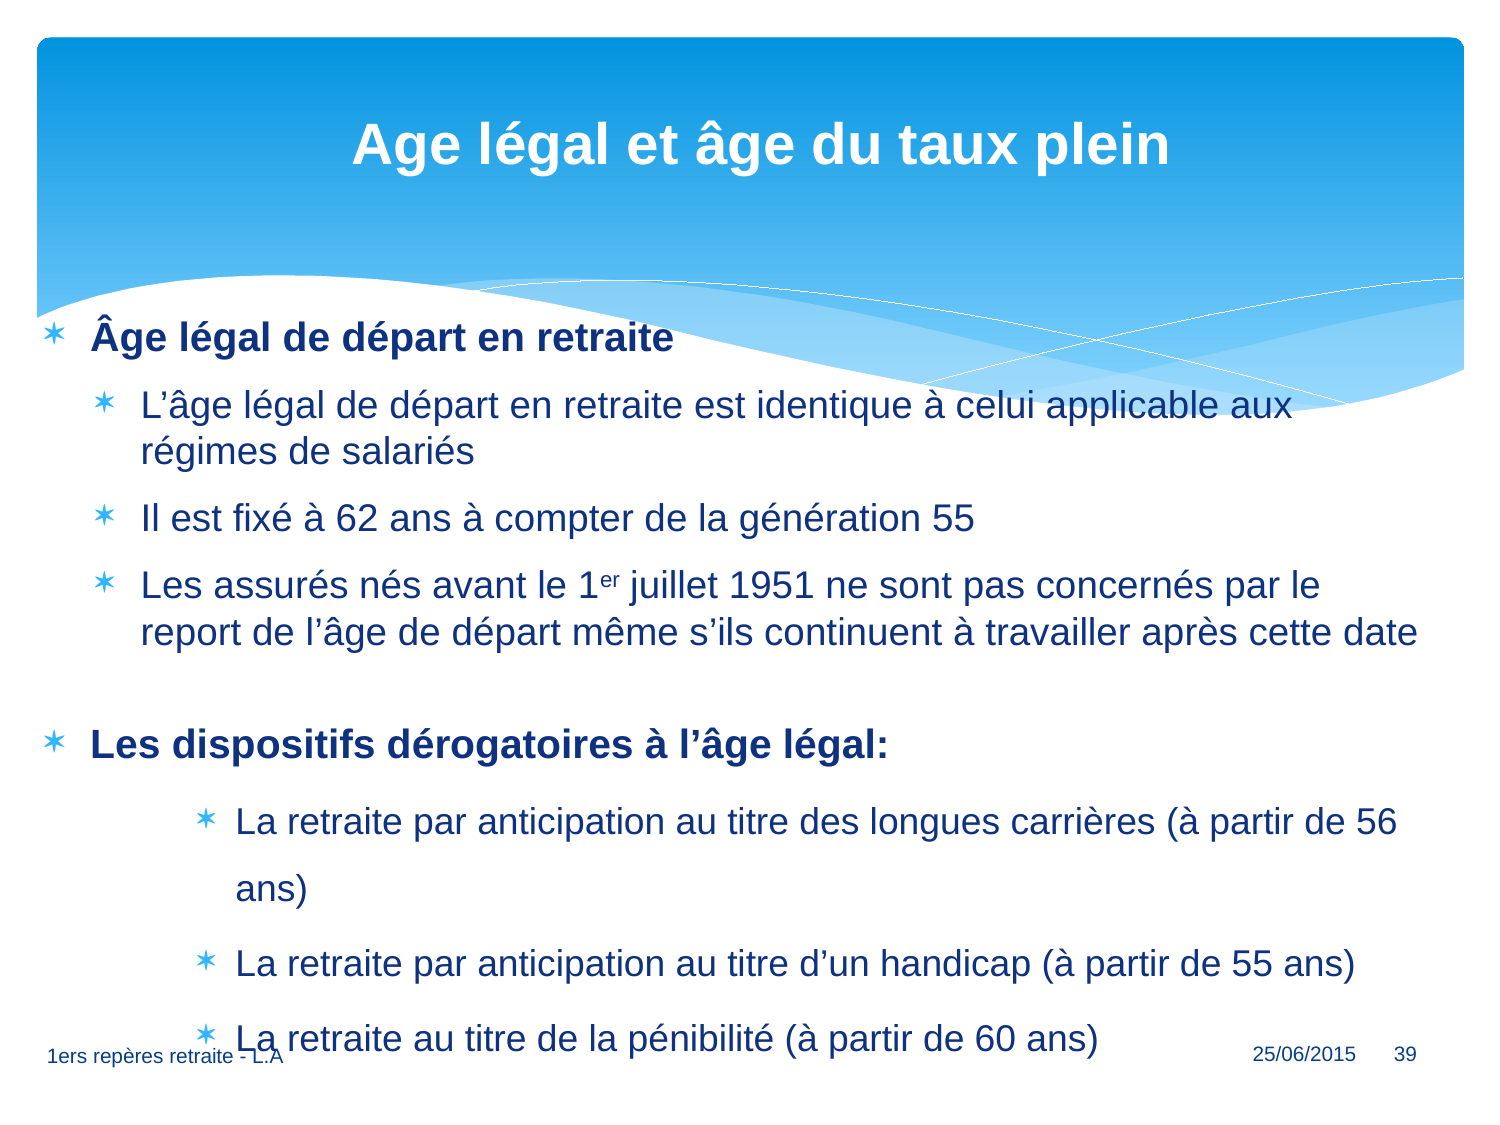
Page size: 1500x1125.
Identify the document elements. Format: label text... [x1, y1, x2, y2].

footer 1ers repères retraite - L.A [31, 1025, 653, 1086]
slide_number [750, 1023, 1372, 1084]
title Age légal et âge du taux plein [64, 39, 1459, 244]
slide_number 39 [1376, 1011, 1435, 1094]
list Âge légal de départ en retraite L’âge légal de départ en retraite est identique à celui applicable aux régimes de salariés Il est fixé à 62 ans à compter de la génération 55 Les assurés nés avant le 1er juillet 1951 ne sont pas concernés par le report de l’âge de départ même s’ils continuent à travailler après cette date Les dispositifs dérogatoires à l’âge légal: La retraite par anticipation au titre des longues carrières (à partir de 56 ans) La retraite par anticipation au titre d’un handicap (à partir de 55 ans) La retraite au titre de la pénibilité (à partir de 60 ans) [29, 302, 1447, 1083]
